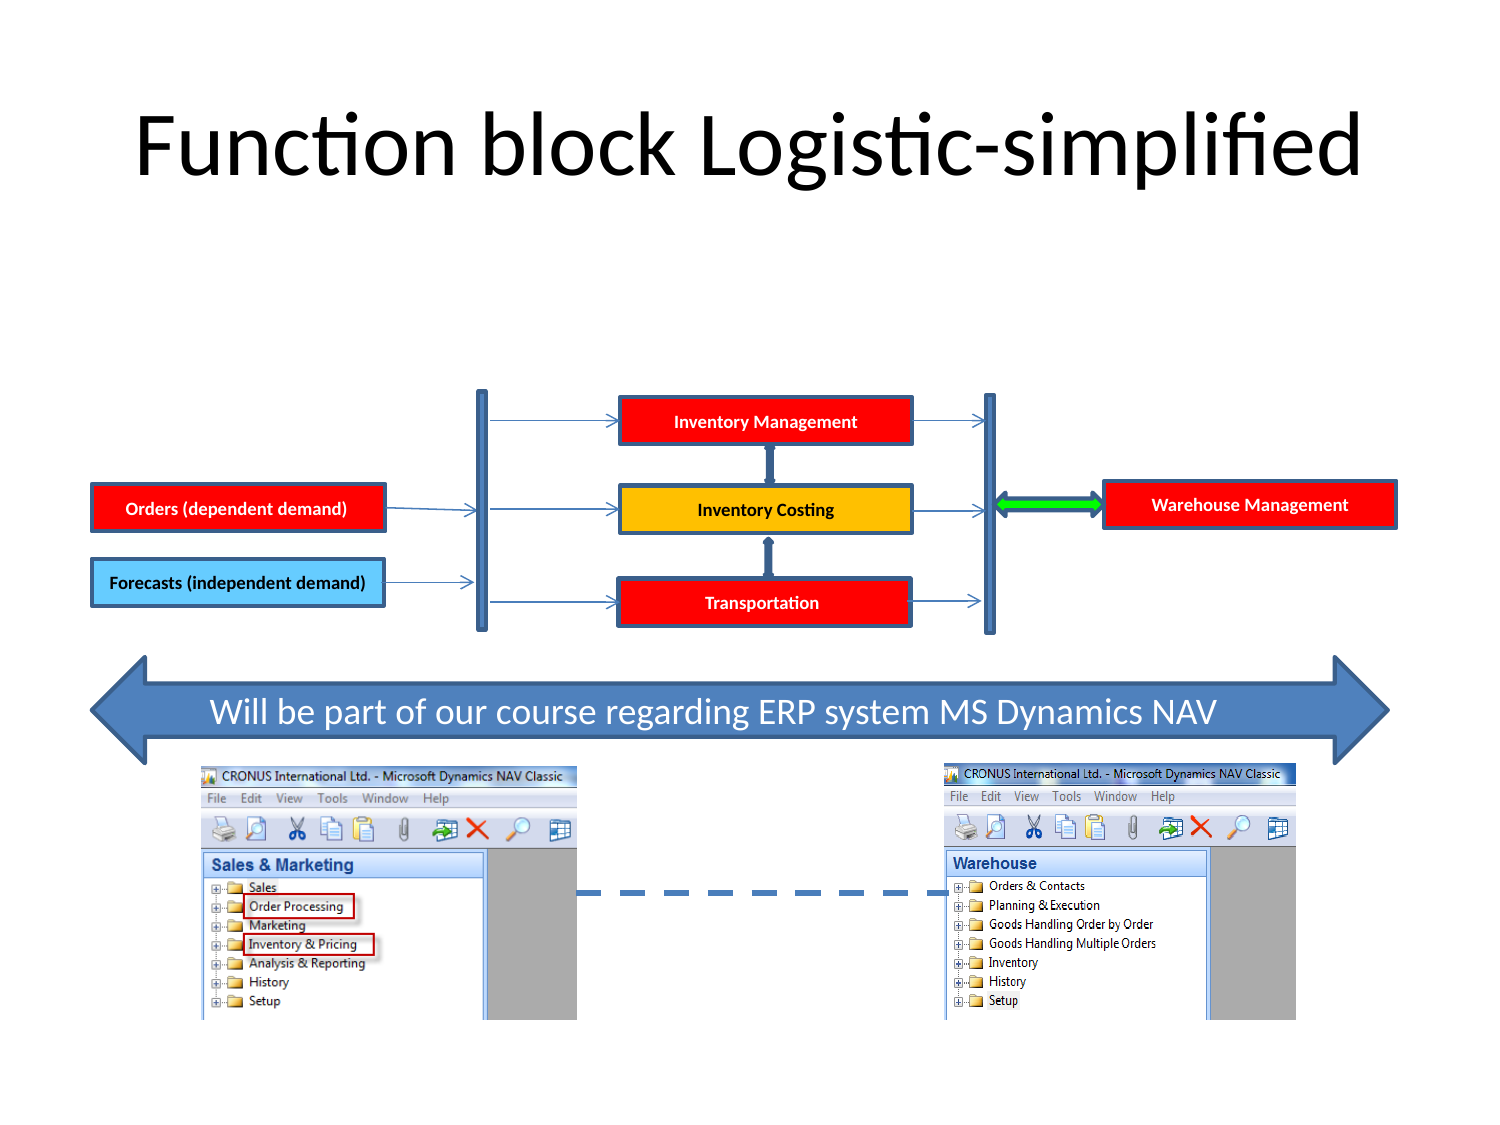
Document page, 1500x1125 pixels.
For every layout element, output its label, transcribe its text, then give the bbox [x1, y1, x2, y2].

title Function block Logistic-simplified [75, 45, 1425, 233]
text_box Inventory Costing [618, 483, 914, 535]
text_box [385, 507, 479, 511]
text_box [764, 442, 776, 487]
text_box Warehouse Management [1102, 479, 1398, 530]
text_box Will be part of our course regarding ERP system MS Dynamics NAV [194, 679, 1317, 740]
picture [944, 763, 1297, 1020]
text_box Orders (dependent demand) [90, 482, 387, 533]
picture [200, 766, 577, 1020]
text_box Forecasts (independent demand) [90, 557, 386, 608]
text_box Transportation [616, 576, 913, 628]
text_box [476, 389, 488, 632]
text_box [984, 393, 996, 635]
text_box [1317, 654, 1390, 766]
text_box [762, 536, 775, 581]
text_box [991, 490, 1107, 519]
text_box Inventory Management [618, 395, 914, 446]
text_box [89, 654, 194, 766]
